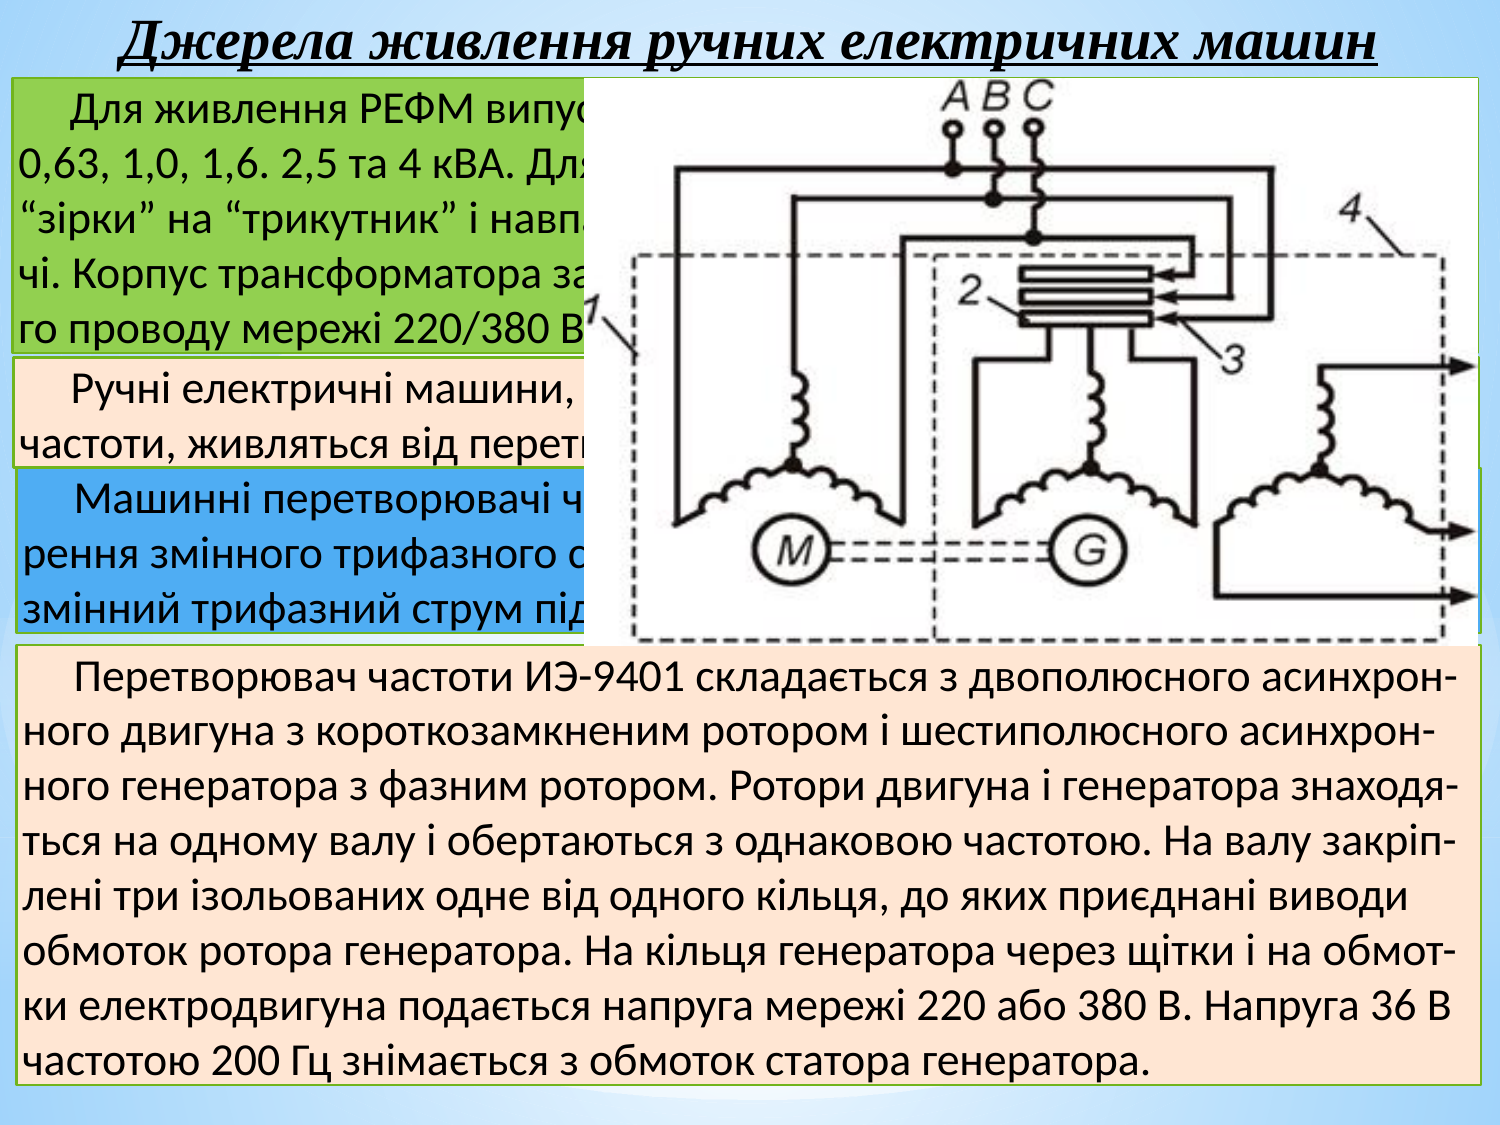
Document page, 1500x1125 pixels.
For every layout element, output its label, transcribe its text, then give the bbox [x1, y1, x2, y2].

text_box Перетворювач частоти ИЭ-9401 складається з двополюсного асинхрон-ного двигуна з короткозамкненим ротором і шестиполюсного асинхрон-ного генератора з фазним ротором. Ротори двигуна і генератора знаходя-ться на одному валу і обертаються з однаковою частотою. На валу закріп-лені три ізольованих одне від одного кільця, до яких приєднані виводи обмоток ротора генератора. На кільця генератора через щітки і на обмот-ки електродвигуна подається напруга мережі 220 або 380 В. Напруга 36 В частотою 200 Гц знімається з обмоток статора генератора. [15, 644, 1482, 1086]
text_box Джерела живлення ручних електричних машин [17, 11, 1483, 72]
text_box Для живлення РЕФМ випускають сухі трансформатори ТСЗИ потужністю 0,63, 1,0, 1,6. 2,5 та 4 кВА. Для перемикання обмоток трансформатора із “зірки” на “трикутник” і навпаки на клемній дошці є спеціальні перемика-чі. Корпус трансформатора заземлюється приєднанням до нього нульово-го проводу мережі 220/380 В. [11, 77, 582, 354]
text_box Ручні електричні машини, які приводяться в рух двигунами підвищеної частоти, живляться від перетворювачів частоти. [12, 356, 578, 469]
picture [584, 77, 1479, 647]
text_box Машинні перетворювачі частоти типу ИЭ-9401 призначені для перетво-рення змінного трифазного струму частотою 50 Гц при напрузі 220/380 В у змінний трифазний струм підвищеної частоти 200 Гц при напрузі 36 В. [15, 469, 578, 634]
